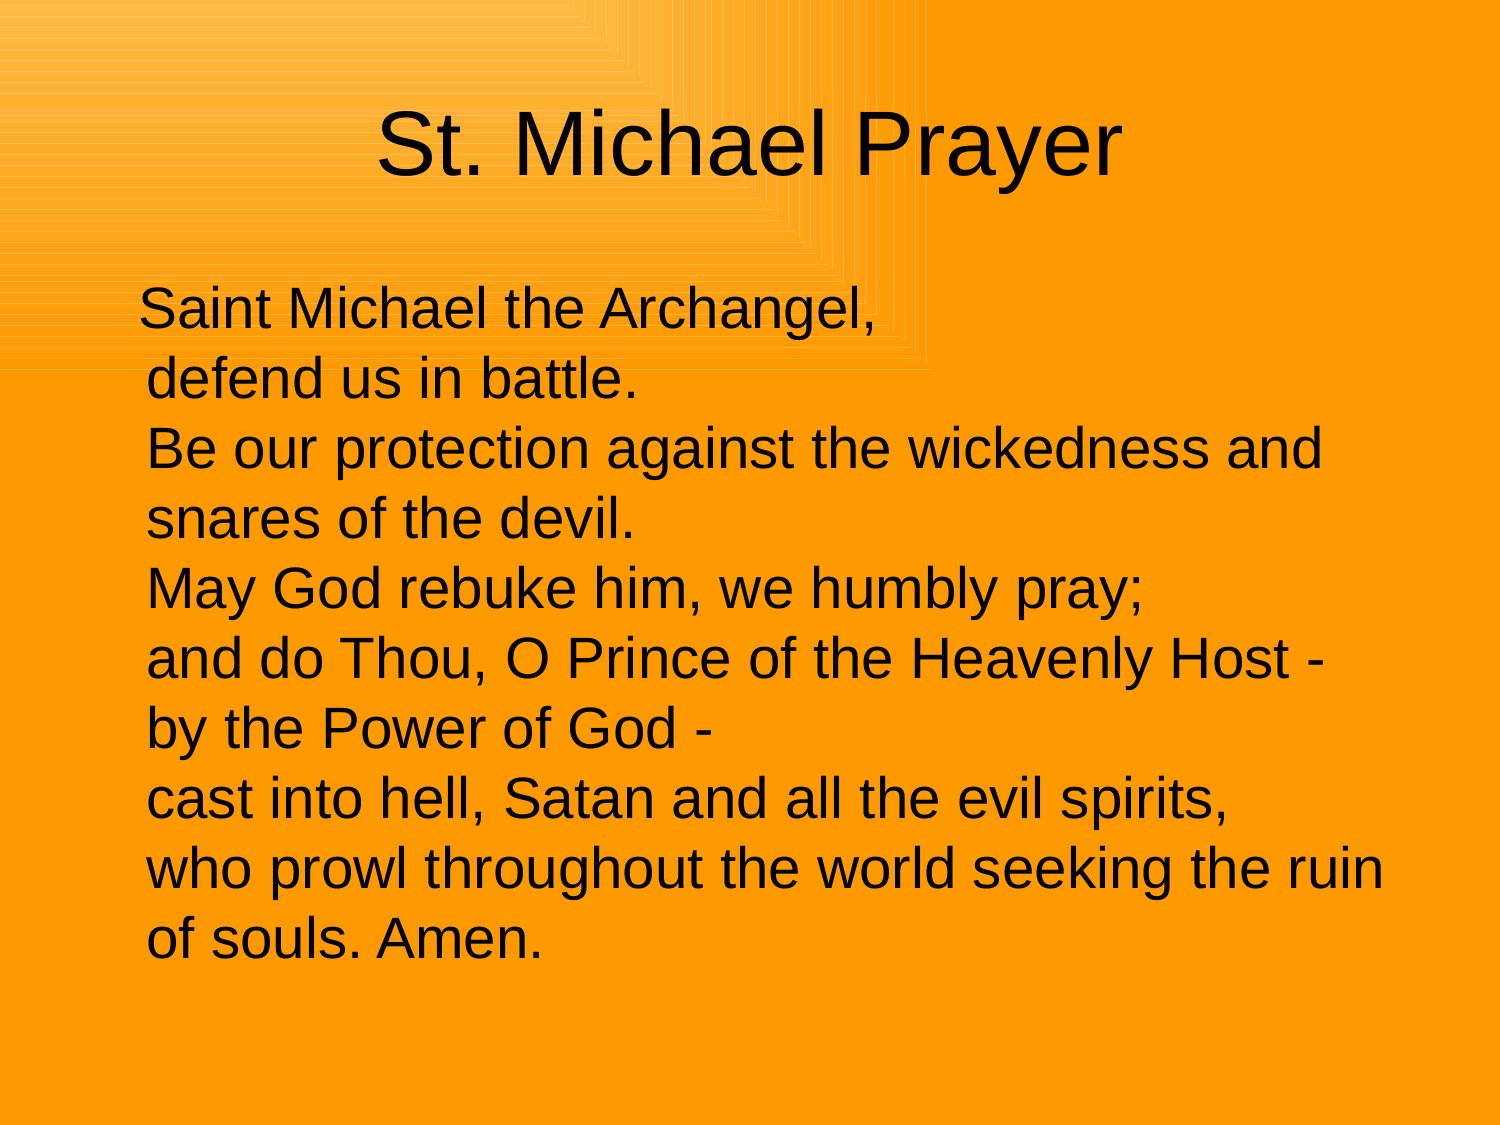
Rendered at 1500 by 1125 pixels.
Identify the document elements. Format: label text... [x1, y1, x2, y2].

title St. Michael Prayer [75, 45, 1425, 233]
list Saint Michael the Archangel, defend us in battle. Be our protection against the wickedness and snares of the devil. May God rebuke him, we humbly pray; and do Thou, O Prince of the Heavenly Host - by the Power of God - cast into hell, Satan and all the evil spirits, who prowl throughout the world seeking the ruin of souls. Amen. [75, 262, 1425, 1005]
